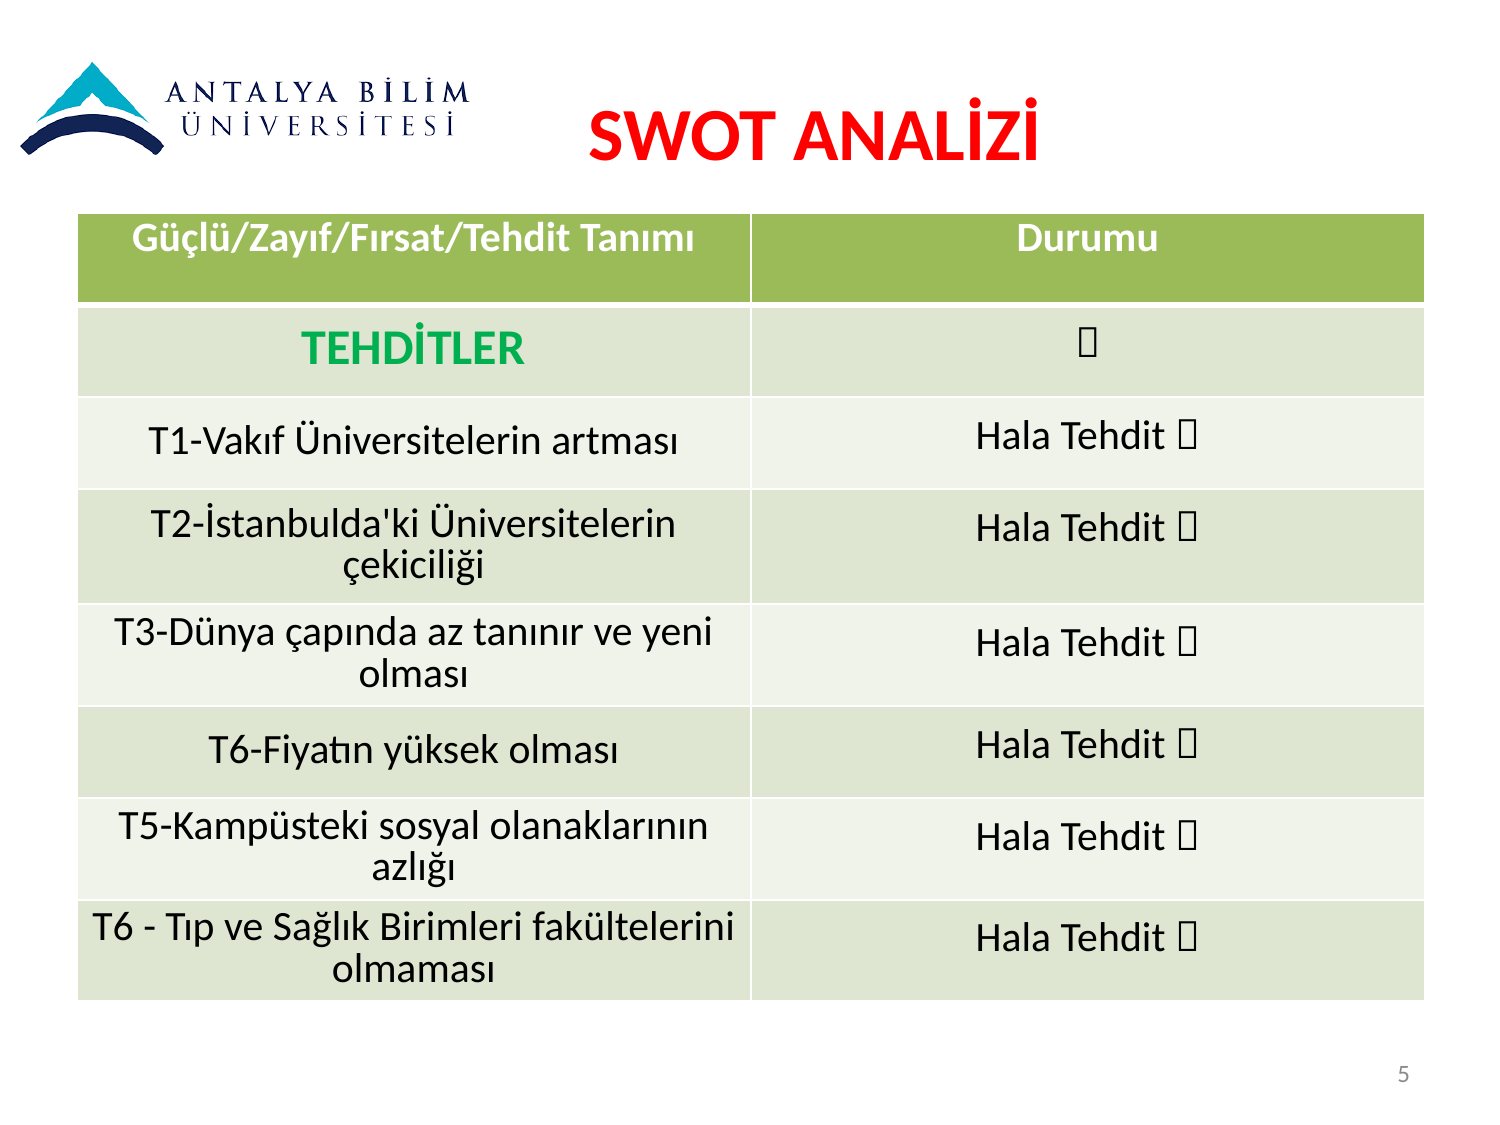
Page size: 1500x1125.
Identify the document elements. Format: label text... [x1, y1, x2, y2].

table_cell Hala Tehdit  [752, 788, 1424, 879]
table_header Güçlü/Zayıf/Fırsat/Tehdit Tanımı [78, 214, 750, 302]
table_cell  [752, 308, 1424, 396]
table_cell Hala Tehdit  [752, 398, 1424, 488]
table_cell T1-Vakıf Üniversitelerin artması [78, 398, 750, 488]
table_cell Hala Tehdit  [752, 490, 1424, 602]
table_cell T3-Dünya çapında az tanınır ve yeni olması [78, 604, 750, 694]
table_cell TEHDİTLER [78, 308, 750, 396]
table_cell Hala Tehdit  [752, 880, 1424, 978]
table_cell T6 - Tıp ve Sağlık Birimleri fakültelerini olmaması [78, 880, 750, 978]
text_box SWOT ANALİZİ [242, 78, 1388, 184]
table_header Durumu [752, 214, 1424, 302]
table_cell Hala Tehdit  [752, 604, 1424, 694]
slide_number 5 [1074, 1042, 1425, 1103]
table_cell T5-Kampüsteki sosyal olanaklarının azlığı [78, 788, 750, 879]
table_cell T2-İstanbulda'ki Üniversitelerin çekiciliği [78, 490, 750, 602]
table_cell Hala Tehdit  [752, 696, 1424, 786]
table_cell T6-Fiyatın yüksek olması [78, 696, 750, 786]
picture [20, 59, 471, 155]
